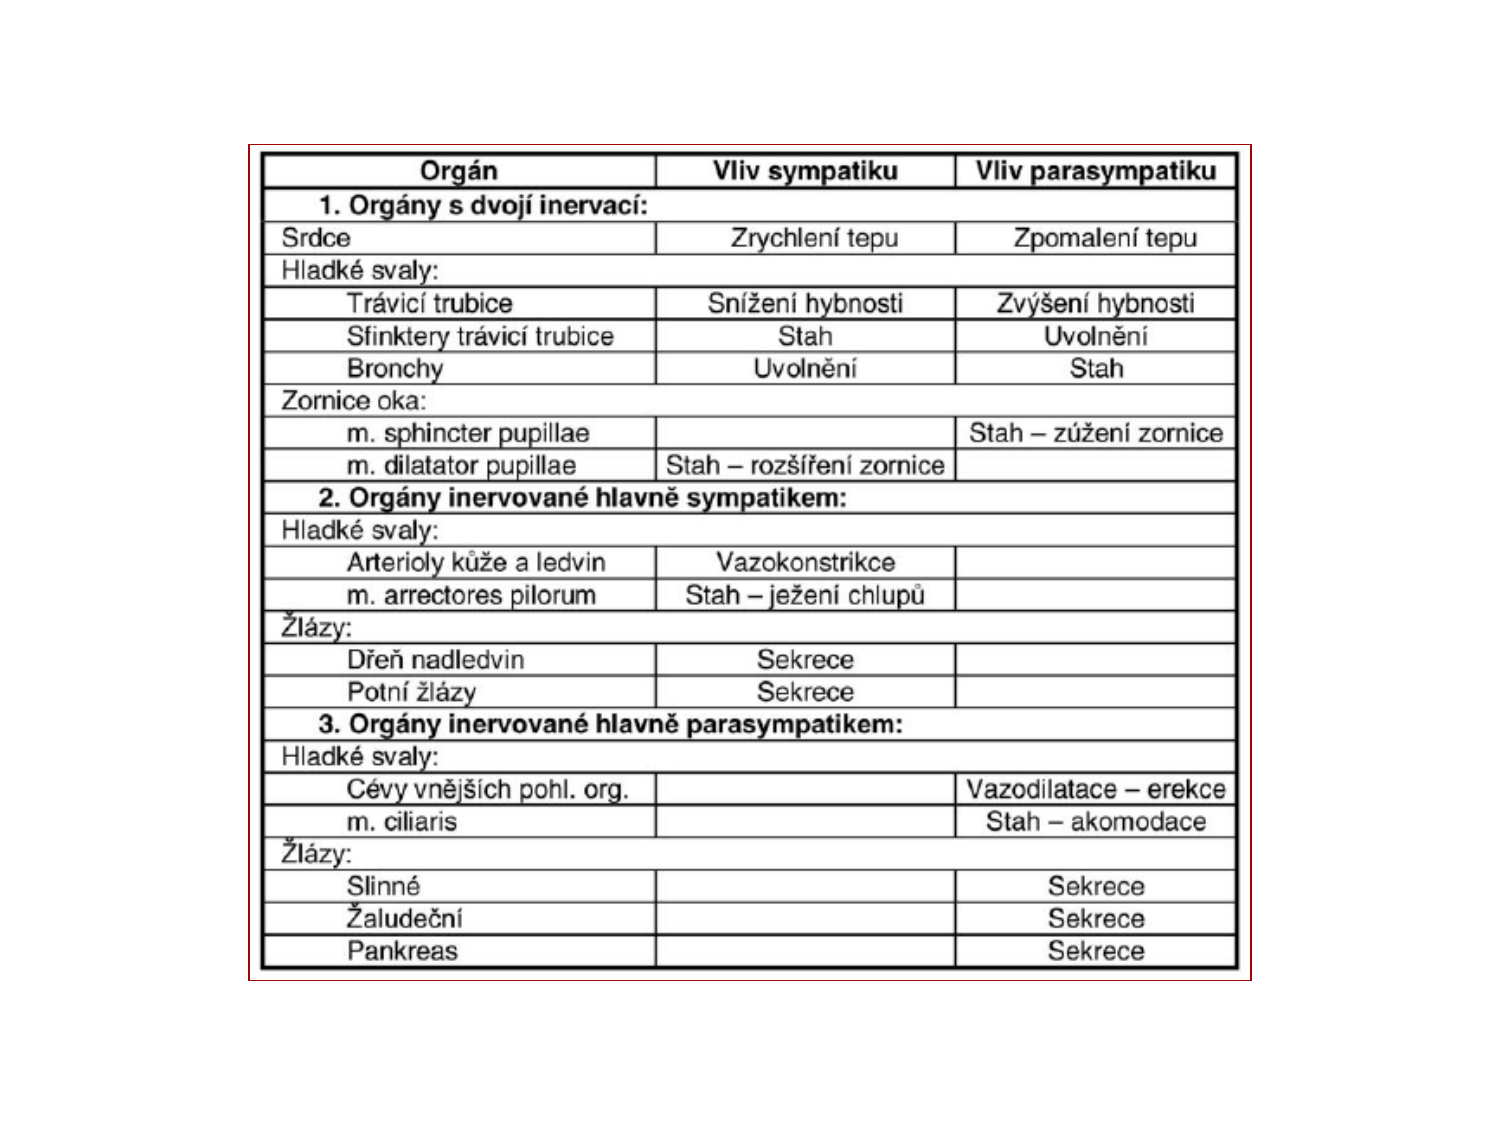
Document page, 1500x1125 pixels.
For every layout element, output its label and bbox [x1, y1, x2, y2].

picture [249, 145, 1251, 980]
